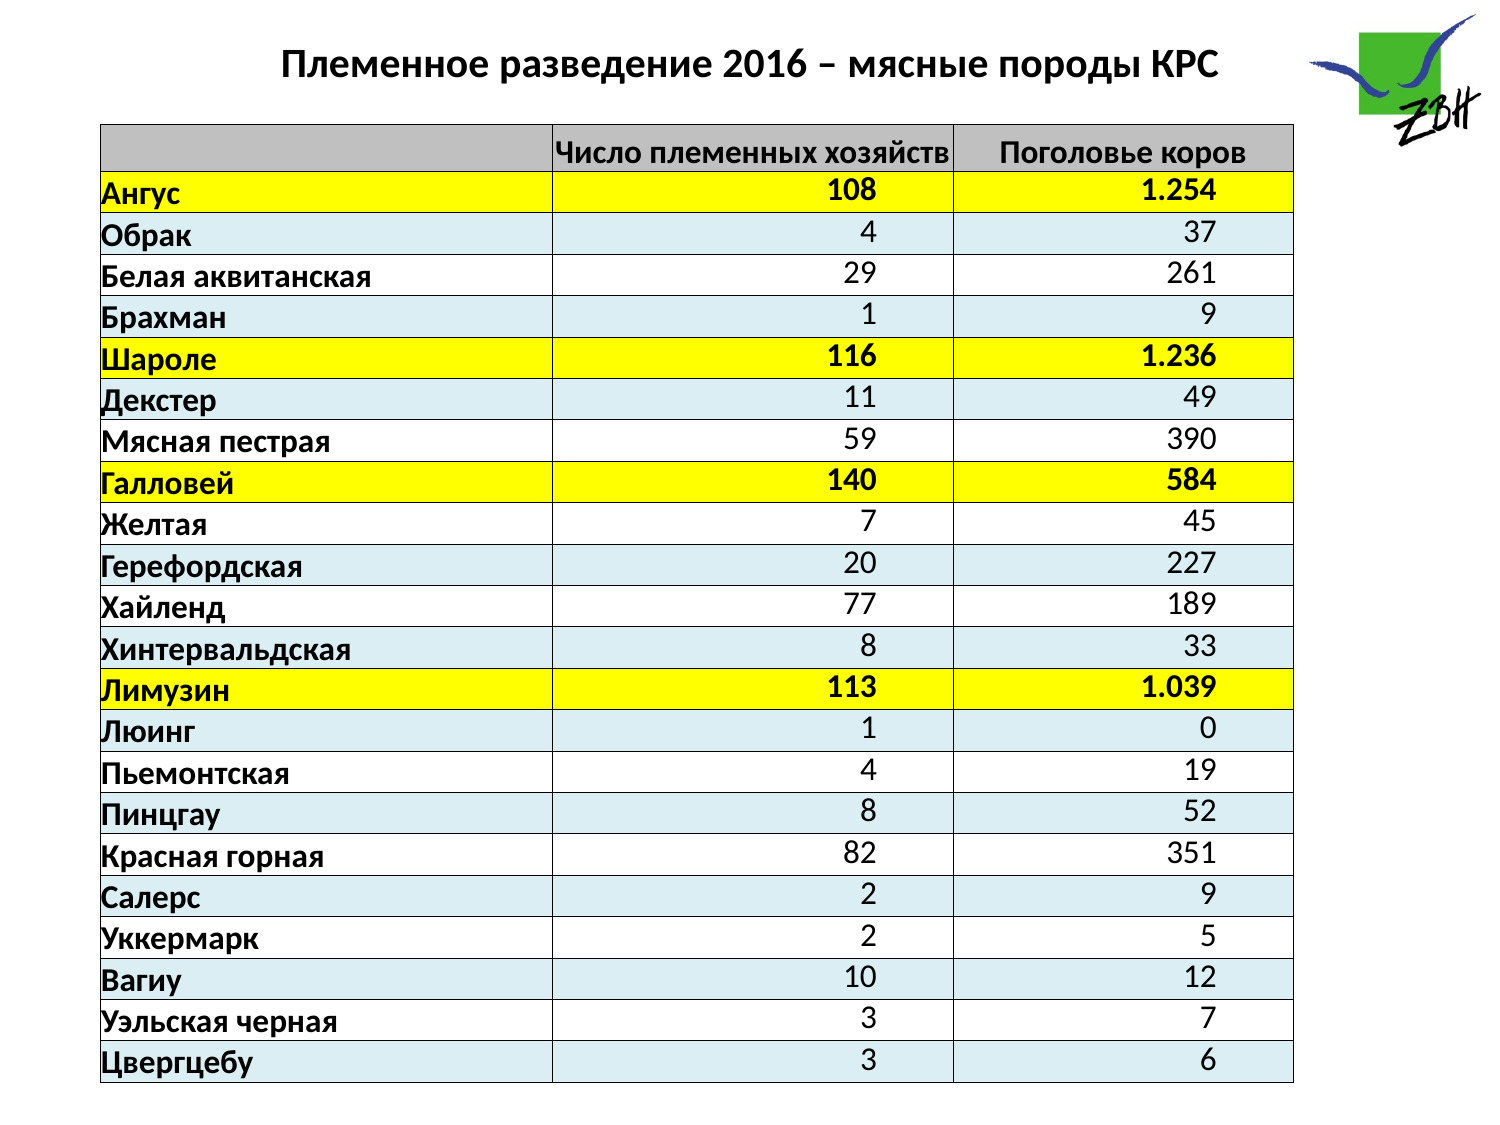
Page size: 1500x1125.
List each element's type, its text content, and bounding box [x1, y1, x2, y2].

table_cell Шароле [101, 338, 552, 378]
table_header Поголовье коров [954, 125, 1293, 171]
table_cell 45 [954, 503, 1293, 544]
table_cell Уэльская черная [101, 1000, 552, 1040]
table_cell 6 [954, 1041, 1293, 1082]
table_cell 20 [553, 545, 953, 585]
table_cell 116 [553, 338, 953, 378]
table_cell 19 [954, 752, 1293, 792]
table_cell 77 [553, 586, 953, 626]
table_cell Желтая [101, 503, 552, 544]
table_cell 261 [954, 255, 1293, 295]
table_cell 4 [553, 752, 953, 792]
table_cell Лимузин [101, 669, 552, 709]
table_cell 33 [954, 627, 1293, 668]
table_cell 140 [553, 462, 953, 502]
table_cell 49 [954, 379, 1293, 419]
table_cell 29 [553, 255, 953, 295]
table_cell Хинтервальдская [101, 627, 552, 668]
table_cell 37 [954, 213, 1293, 254]
table_cell Декстер [101, 379, 552, 419]
table_cell 2 [553, 917, 953, 958]
table_cell 1.039 [954, 669, 1293, 709]
table_header Число племенных хозяйств [553, 125, 953, 171]
table_cell 227 [954, 545, 1293, 585]
table_cell 351 [954, 834, 1293, 875]
table_cell 1.254 [954, 172, 1293, 212]
table_cell 7 [553, 503, 953, 544]
table_cell Брахман [101, 296, 552, 337]
table_cell 1.236 [954, 338, 1293, 378]
table_cell 5 [954, 917, 1293, 958]
table_cell Хайленд [101, 586, 552, 626]
table_cell 9 [954, 876, 1293, 916]
table_cell Вагиу [101, 959, 552, 999]
table_cell 11 [553, 379, 953, 419]
table_cell 8 [553, 793, 953, 833]
table_cell Цвергцебу [101, 1041, 552, 1082]
table_cell Салерс [101, 876, 552, 916]
table_cell 113 [553, 669, 953, 709]
table_cell Люинг [101, 710, 552, 751]
table_cell Уккермарк [101, 917, 552, 958]
table_cell 189 [954, 586, 1293, 626]
table_cell Пинцгау [101, 793, 552, 833]
table_cell 82 [553, 834, 953, 875]
table_cell 3 [553, 1000, 953, 1040]
table_cell Мясная пестрая [101, 420, 552, 461]
table_cell 108 [553, 172, 953, 212]
title Племенное разведение 2016 – мясные породы КРС [112, 7, 1388, 114]
table_cell 9 [954, 296, 1293, 337]
table_cell Обрак [101, 213, 552, 254]
table_cell 7 [954, 1000, 1293, 1040]
table_cell 584 [954, 462, 1293, 502]
table_cell 390 [954, 420, 1293, 461]
table_cell 4 [553, 213, 953, 254]
table_cell Пьемонтская [101, 752, 552, 792]
table_cell 10 [553, 959, 953, 999]
table_header [101, 125, 552, 171]
table_cell 8 [553, 627, 953, 668]
table_cell Герефордская [101, 545, 552, 585]
table_cell Белая аквитанская [101, 255, 552, 295]
table_cell 1 [553, 710, 953, 751]
table_cell 1 [553, 296, 953, 337]
table_cell 2 [553, 876, 953, 916]
table_cell 0 [954, 710, 1293, 751]
table_cell Ангус [101, 172, 552, 212]
table_cell Красная горная [101, 834, 552, 875]
table_cell 59 [553, 420, 953, 461]
table_cell 3 [553, 1041, 953, 1082]
table_cell Галловей [101, 462, 552, 502]
picture [1304, 11, 1483, 150]
table_cell 52 [954, 793, 1293, 833]
table_cell 12 [954, 959, 1293, 999]
